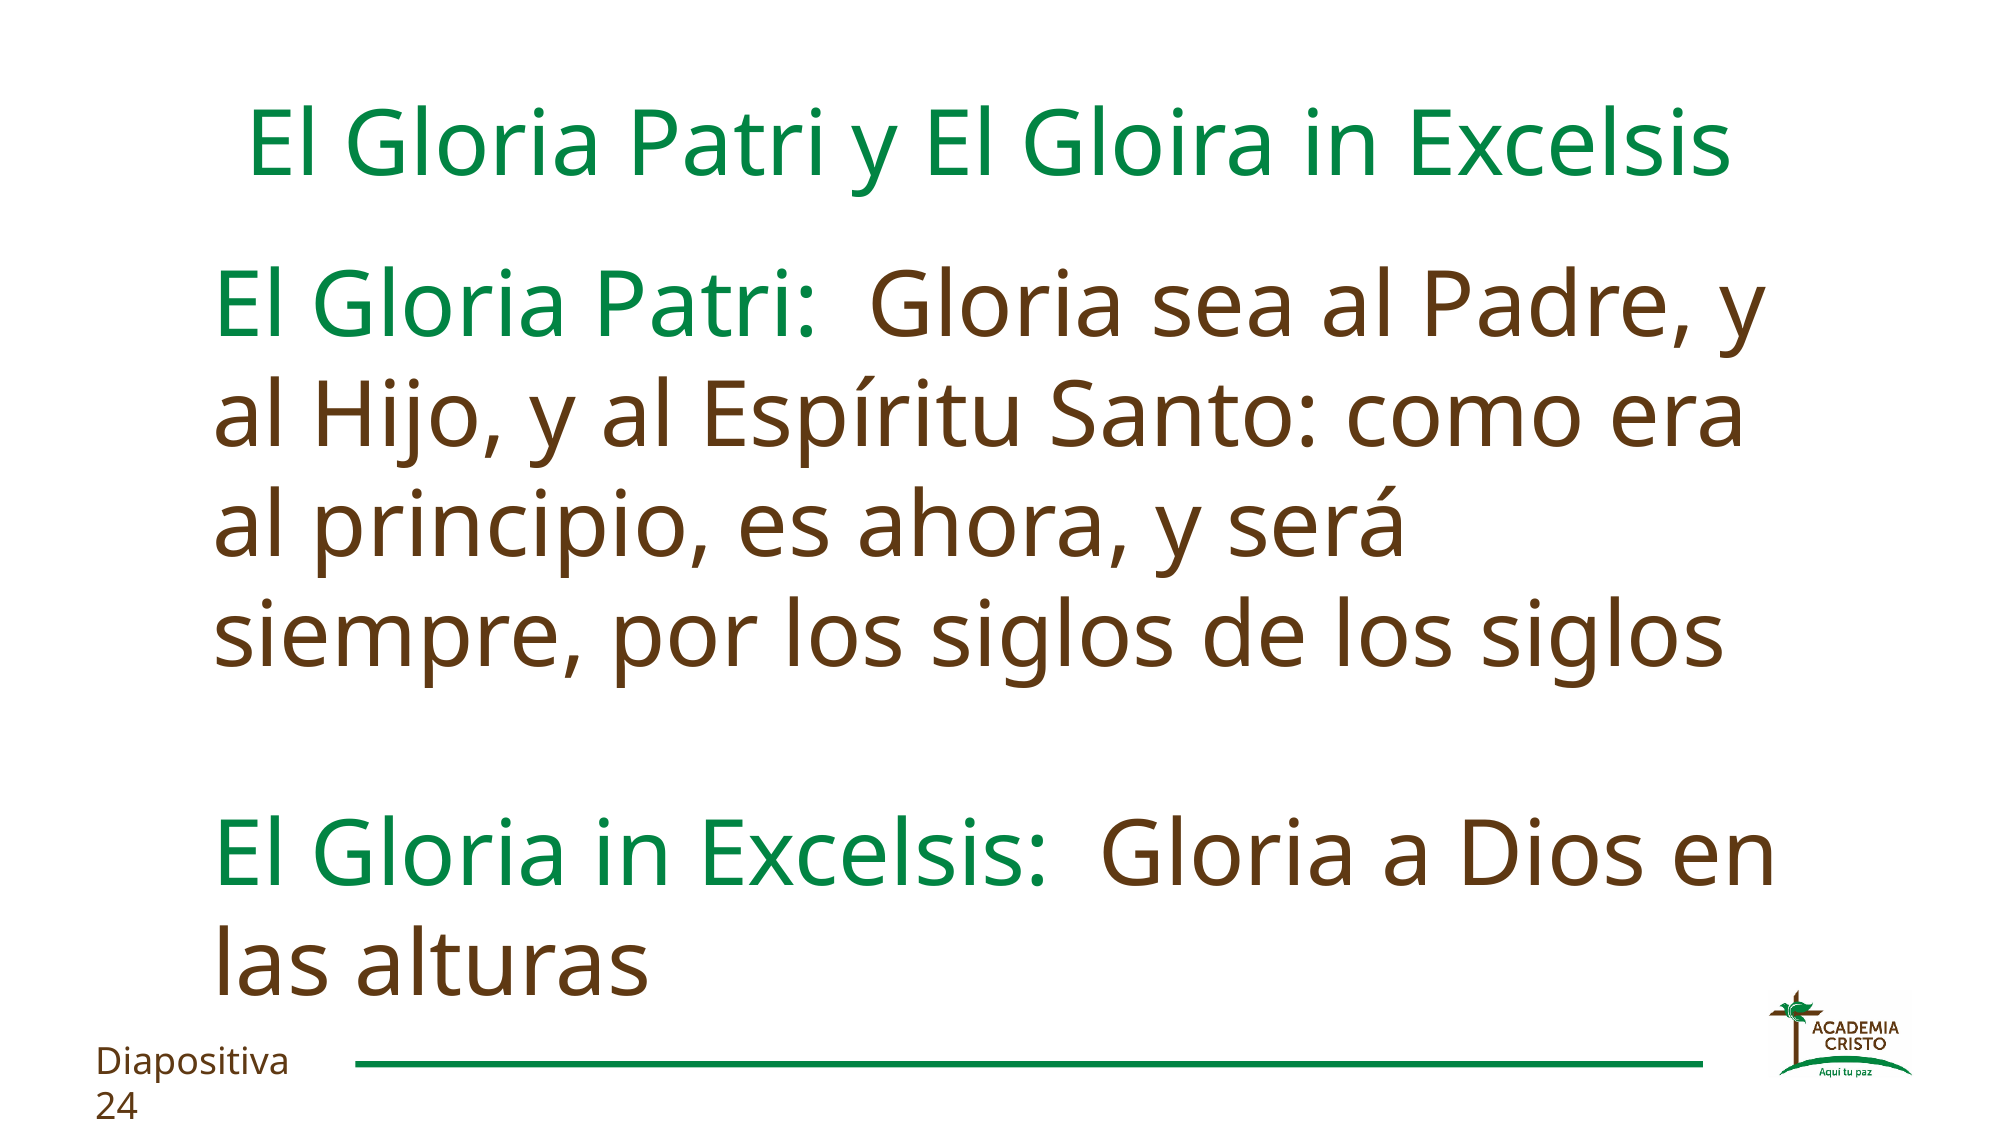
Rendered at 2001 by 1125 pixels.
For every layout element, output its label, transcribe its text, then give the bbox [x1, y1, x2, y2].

picture [1760, 984, 1922, 1091]
text_box El Gloria Patri: Gloria sea al Padre, y al Hijo, y al Espíritu Santo: como era al principio, es ahora, y será siempre, por los siglos de los siglos El Gloria in Excelsis: Gloria a Dios en las alturas [197, 236, 1803, 1022]
text_box Diapositiva 24 [80, 1029, 337, 1125]
text_box El Gloria Patri y El Gloira in Excelsis [140, 76, 1841, 201]
